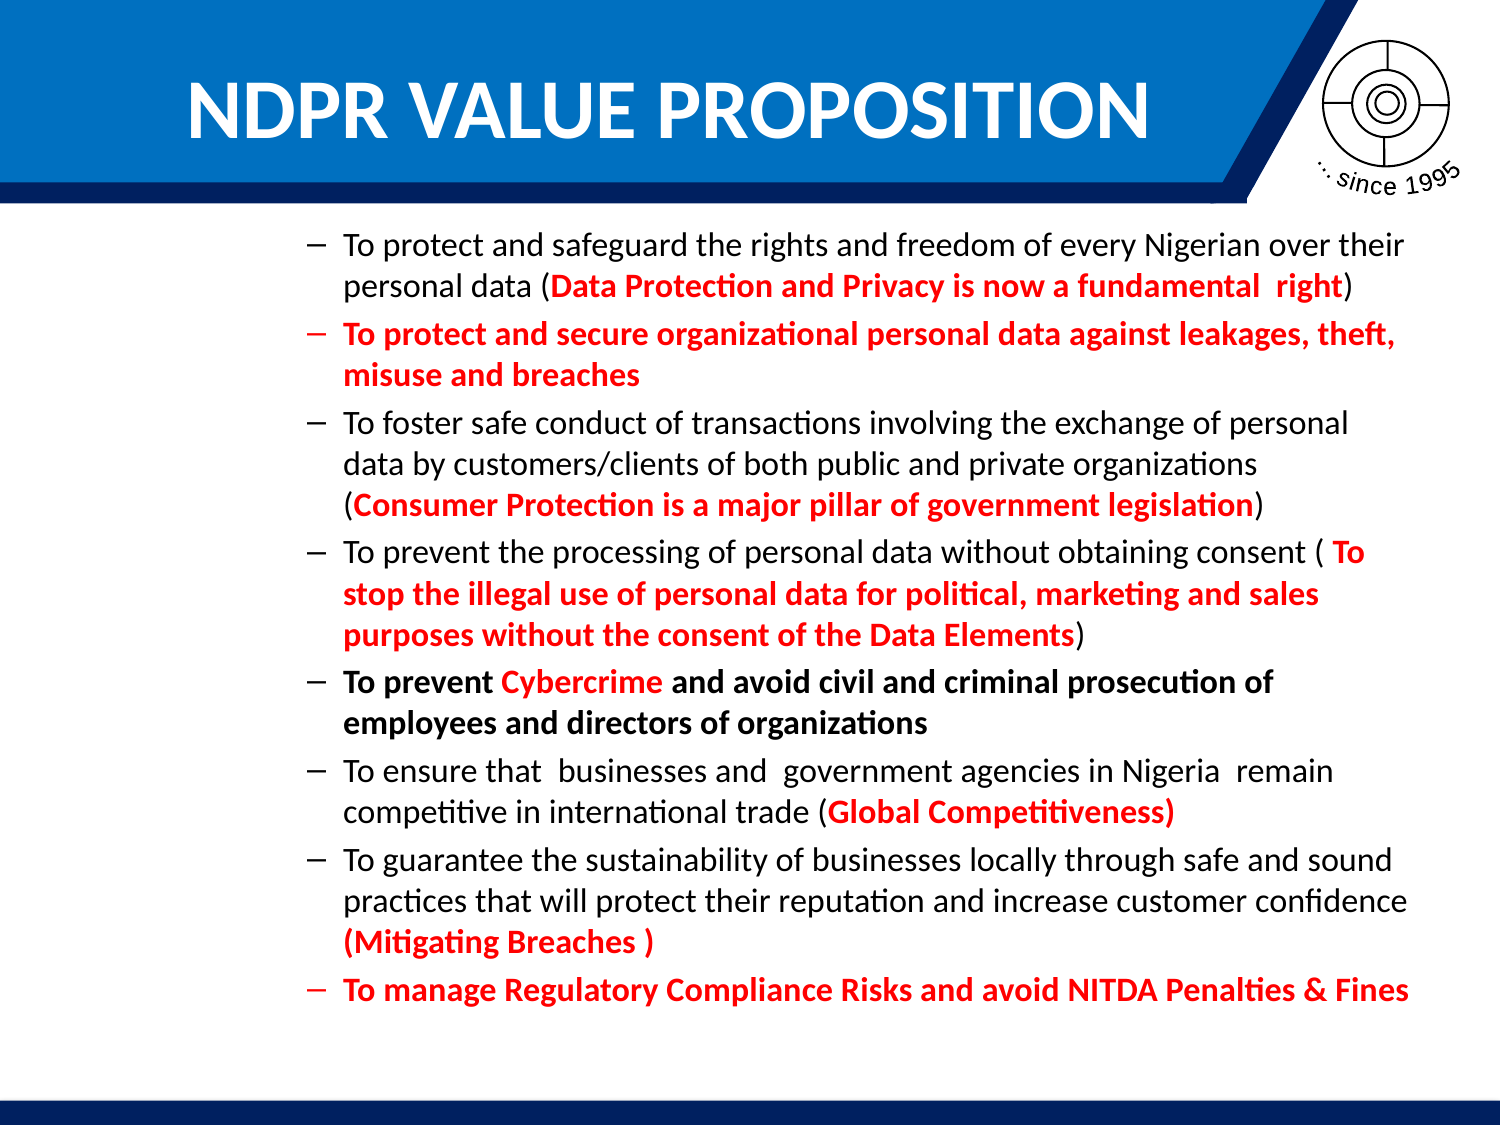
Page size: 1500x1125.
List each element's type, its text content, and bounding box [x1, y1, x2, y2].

title NDPR VALUE PROPOSITION [75, 45, 1225, 163]
list To protect and safeguard the rights and freedom of every Nigerian over their personal data (Data Protection and Privacy is now a fundamental right) To protect and secure organizational personal data against leakages, theft, misuse and breaches To foster safe conduct of transactions involving the exchange of personal data by customers/clients of both public and private organizations (Consumer Protection is a major pillar of government legislation) To prevent the processing of personal data without obtaining consent ( To stop the illegal use of personal data for political, marketing and sales purposes without the consent of the Data Elements) To prevent Cybercrime and avoid civil and criminal prosecution of employees and directors of organizations To ensure that businesses and government agencies in Nigeria remain competitive in international trade (Global Competitiveness) To guarantee the sustainability of businesses locally through safe and sound practices that will protect their reputation and increase customer confidence (Mitigating Breaches ) To manage Regulatory Compliance Risks and avoid NITDA Penalties & Fines [75, 215, 1425, 1087]
